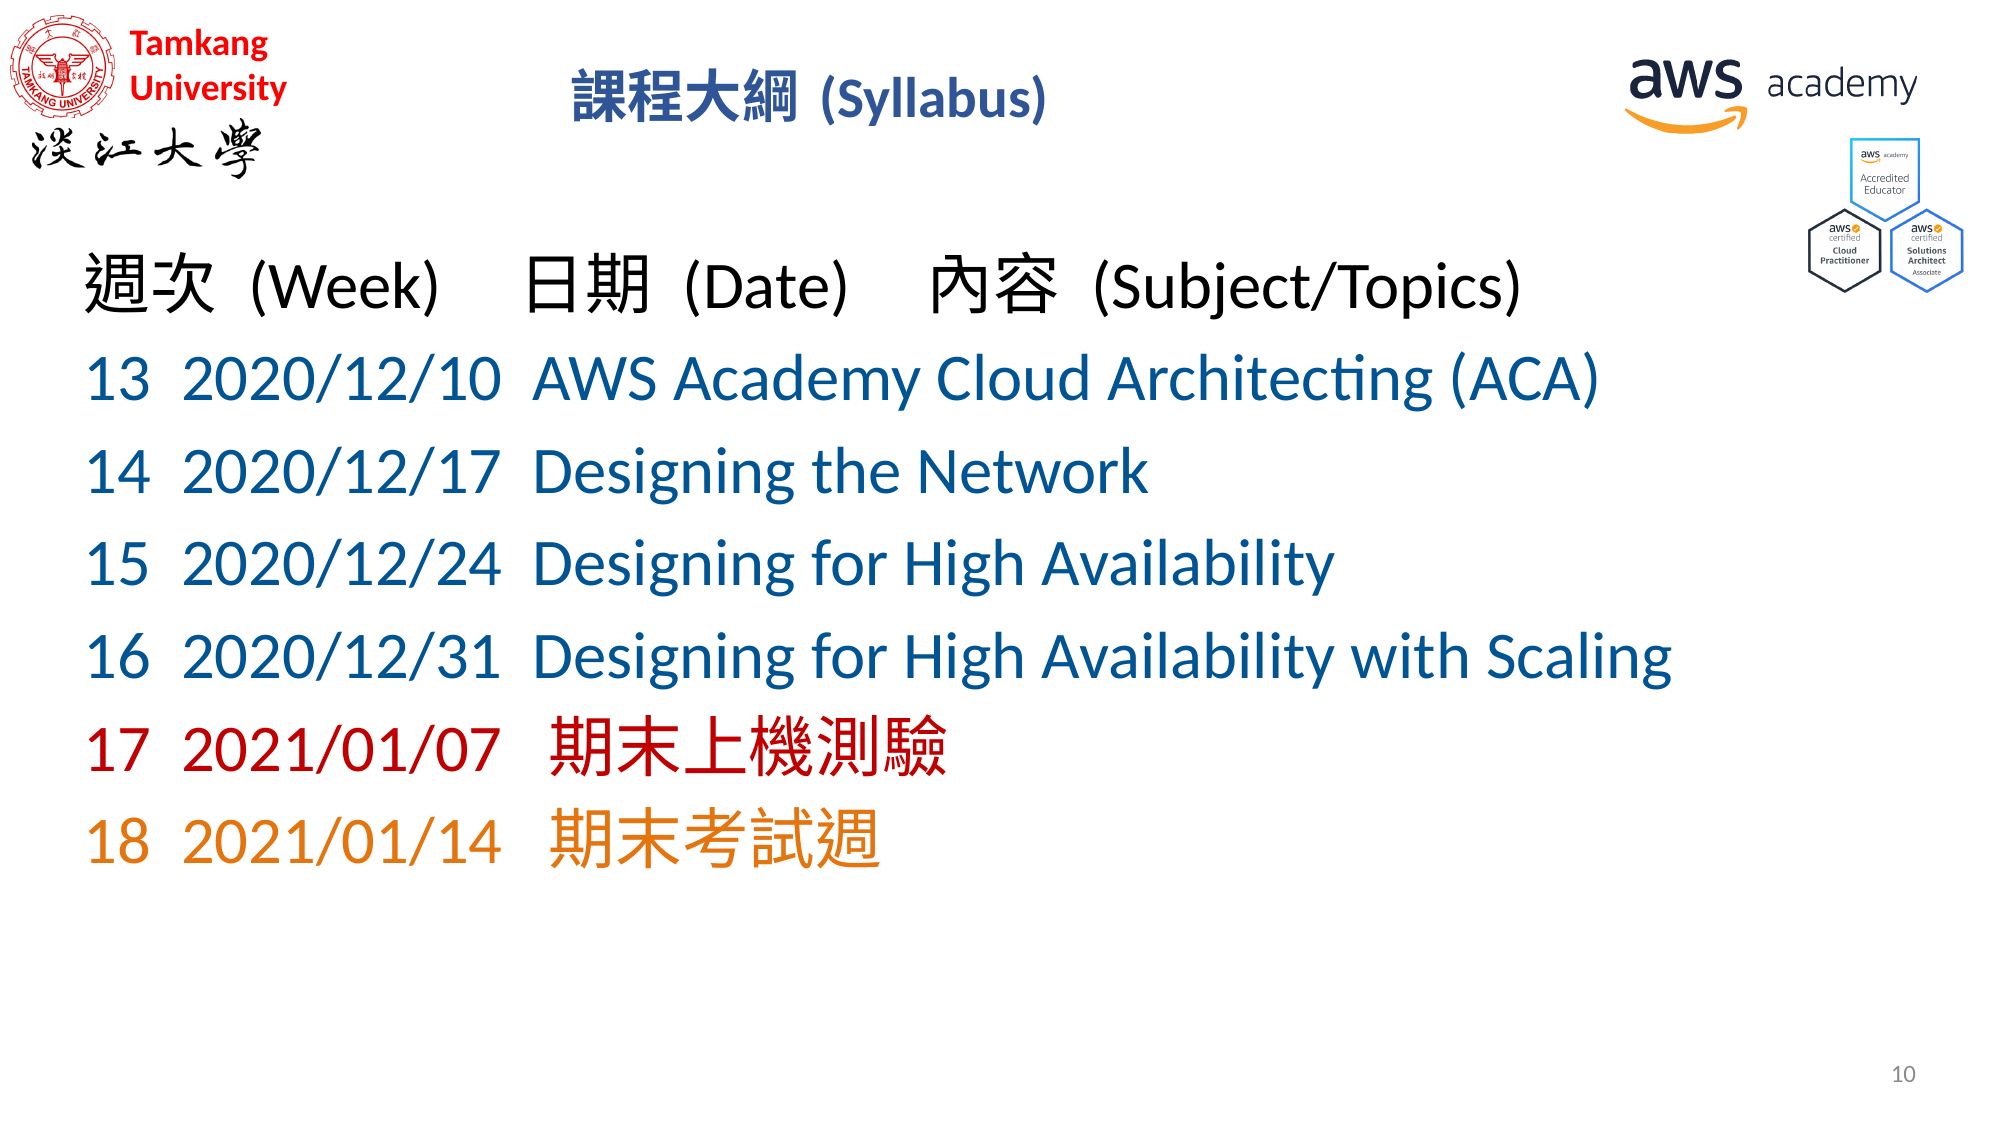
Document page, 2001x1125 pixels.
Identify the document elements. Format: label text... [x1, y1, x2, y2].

picture [10, 15, 261, 179]
text_box 週次 (Week) 日期 (Date) 內容 (Subject/Topics) 13 2020/12/10 AWS Academy Cloud Architecting (ACA) 14 2020/12/17 Designing the Network 15 2020/12/24 Designing for High Availability 16 2020/12/31 Designing for High Availability with Scaling 17 2021/01/07 期末上機測驗 18 2021/01/14 期末考試週 [68, 233, 1909, 1061]
title 課程大綱 (Syllabus) [115, 59, 1551, 138]
slide_number 10 [1481, 1042, 1932, 1103]
picture [1802, 138, 1969, 293]
text_box Tamkang University [114, 10, 304, 116]
picture [1625, 59, 1917, 134]
